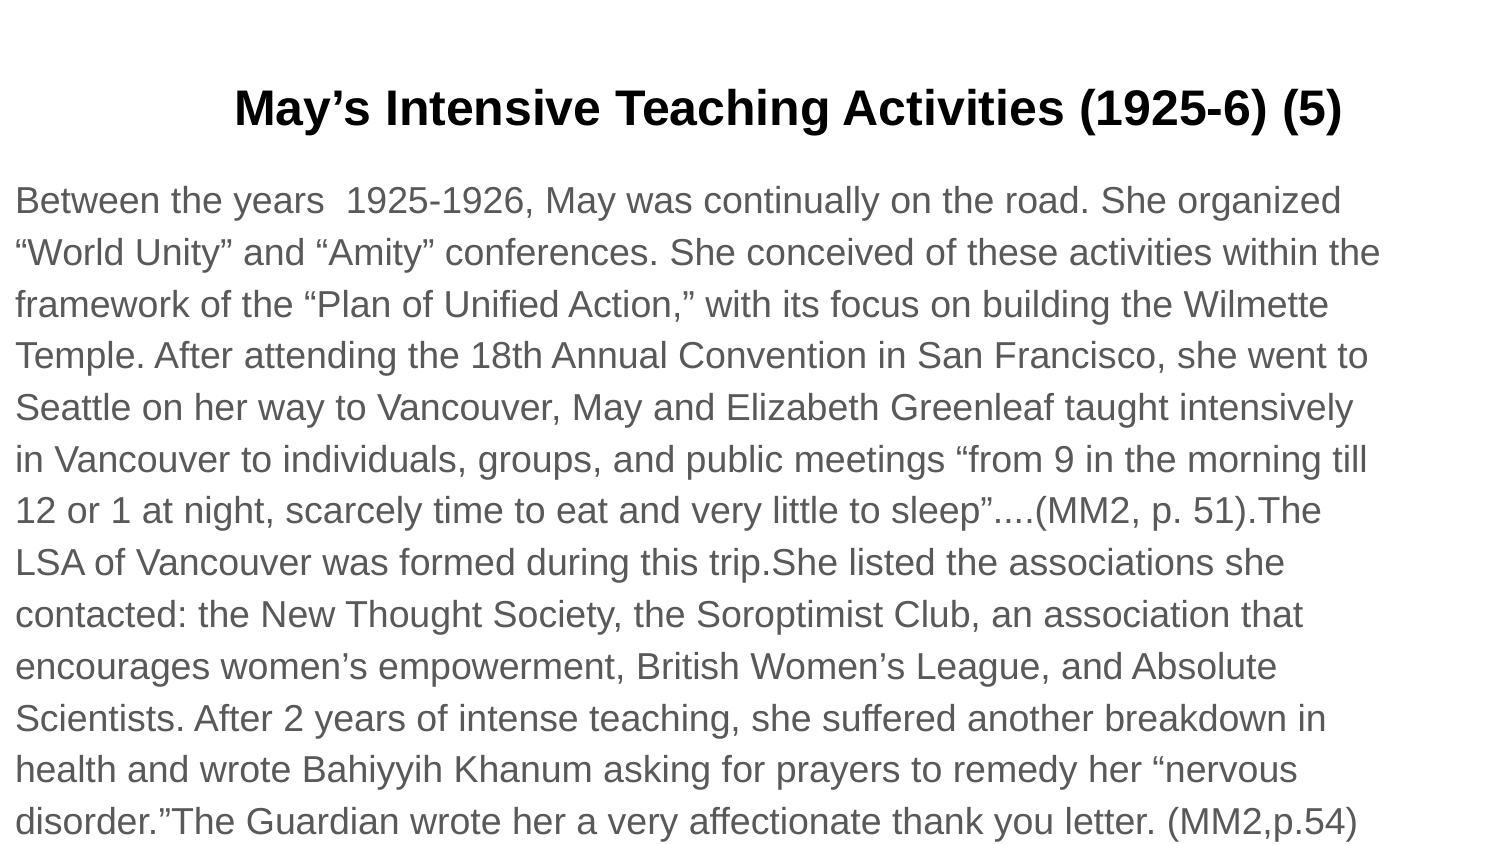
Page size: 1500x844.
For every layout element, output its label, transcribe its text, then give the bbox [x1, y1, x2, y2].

list Between the years 1925-1926, May was continually on the road. She organized “World Unity” and “Amity” conferences. She conceived of these activities within the framework of the “Plan of Unified Action,” with its focus on building the Wilmette Temple. After attending the 18th Annual Convention in San Francisco, she went to Seattle on her way to Vancouver, May and Elizabeth Greenleaf taught intensively in Vancouver to individuals, groups, and public meetings “from 9 in the morning till 12 or 1 at night, scarcely time to eat and very little to sleep”....(MM2, p. 51).The LSA of Vancouver was formed during this trip.She listed the associations she contacted: the New Thought Society, the Soroptimist Club, an association that encourages women’s empowerment, British Women’s League, and Absolute Scientists. After 2 years of intense teaching, she suffered another breakdown in health and wrote Bahiyyih Khanum asking for prayers to remedy her “nervous disorder.”The Guardian wrote her a very affectionate thank you letter. (MM2,p.54) [0, 154, 1398, 844]
title May’s Intensive Teaching Activities (1925-6) (5) [51, 60, 1449, 155]
